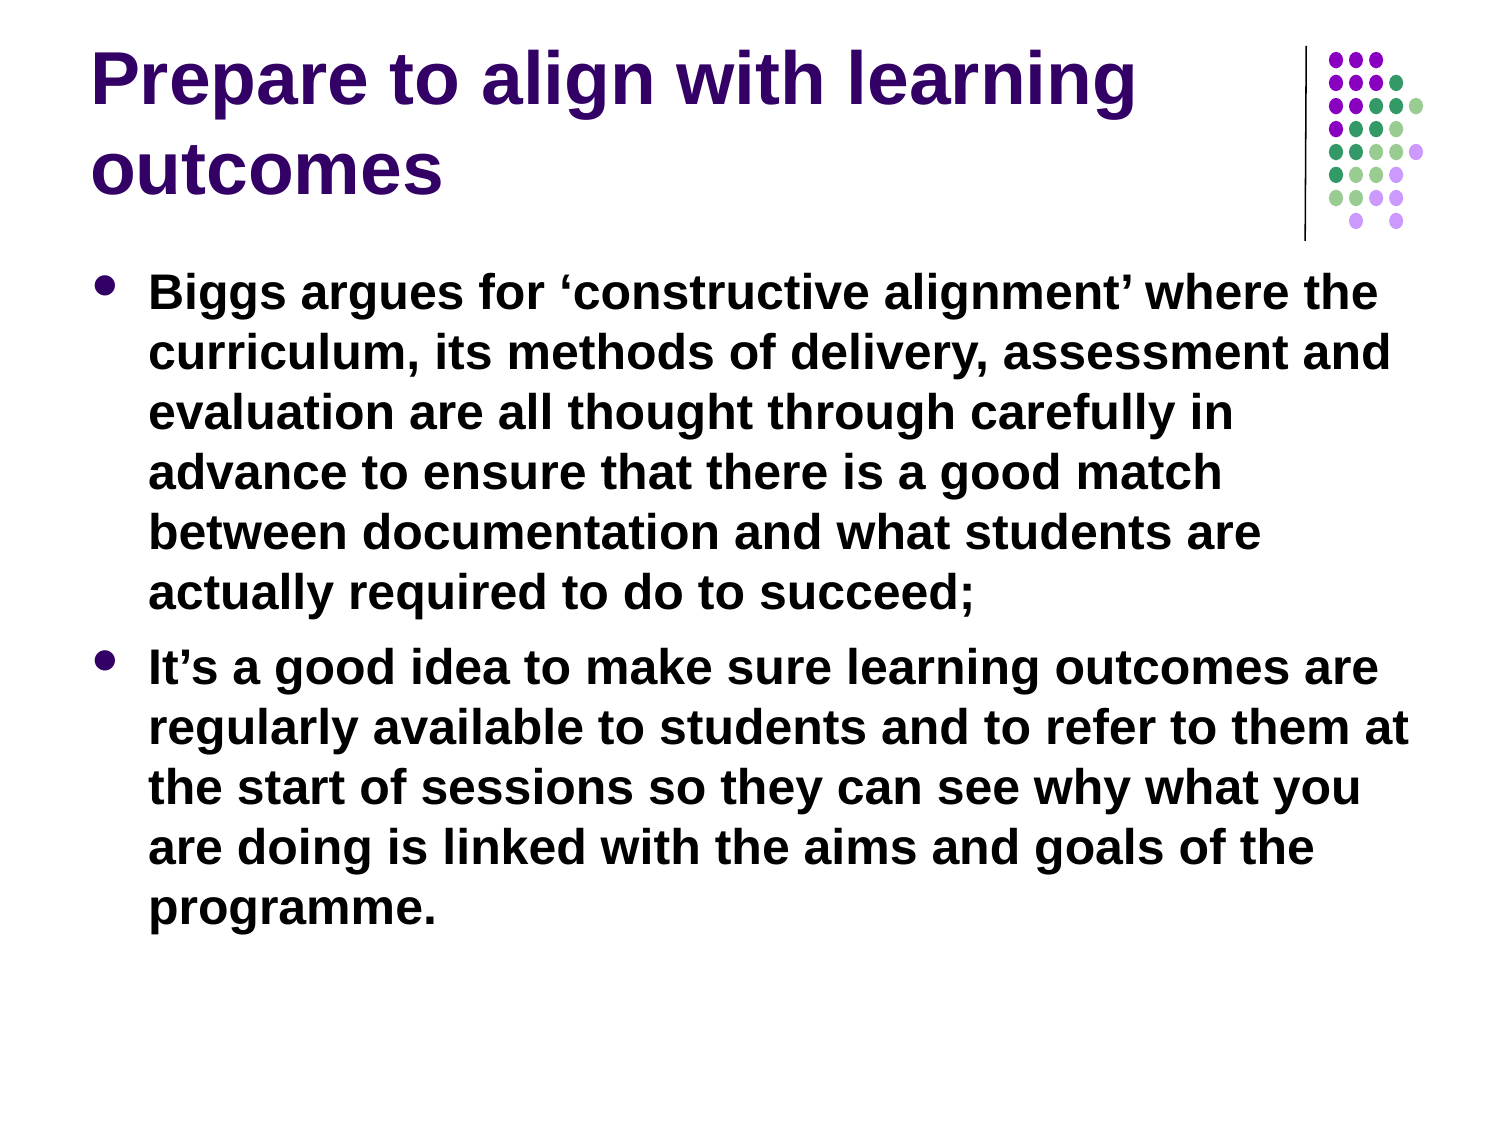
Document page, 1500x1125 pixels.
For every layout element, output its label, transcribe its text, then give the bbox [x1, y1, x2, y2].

title Prepare to align with learning outcomes [75, 40, 1313, 218]
list Biggs argues for ‘constructive alignment’ where the curriculum, its methods of delivery, assessment and evaluation are all thought through carefully in advance to ensure that there is a good match between documentation and what students are actually required to do to succeed; It’s a good idea to make sure learning outcomes are regularly available to students and to refer to them at the start of sessions so they can see why what you are doing is linked with the aims and goals of the programme. [76, 252, 1427, 1039]
